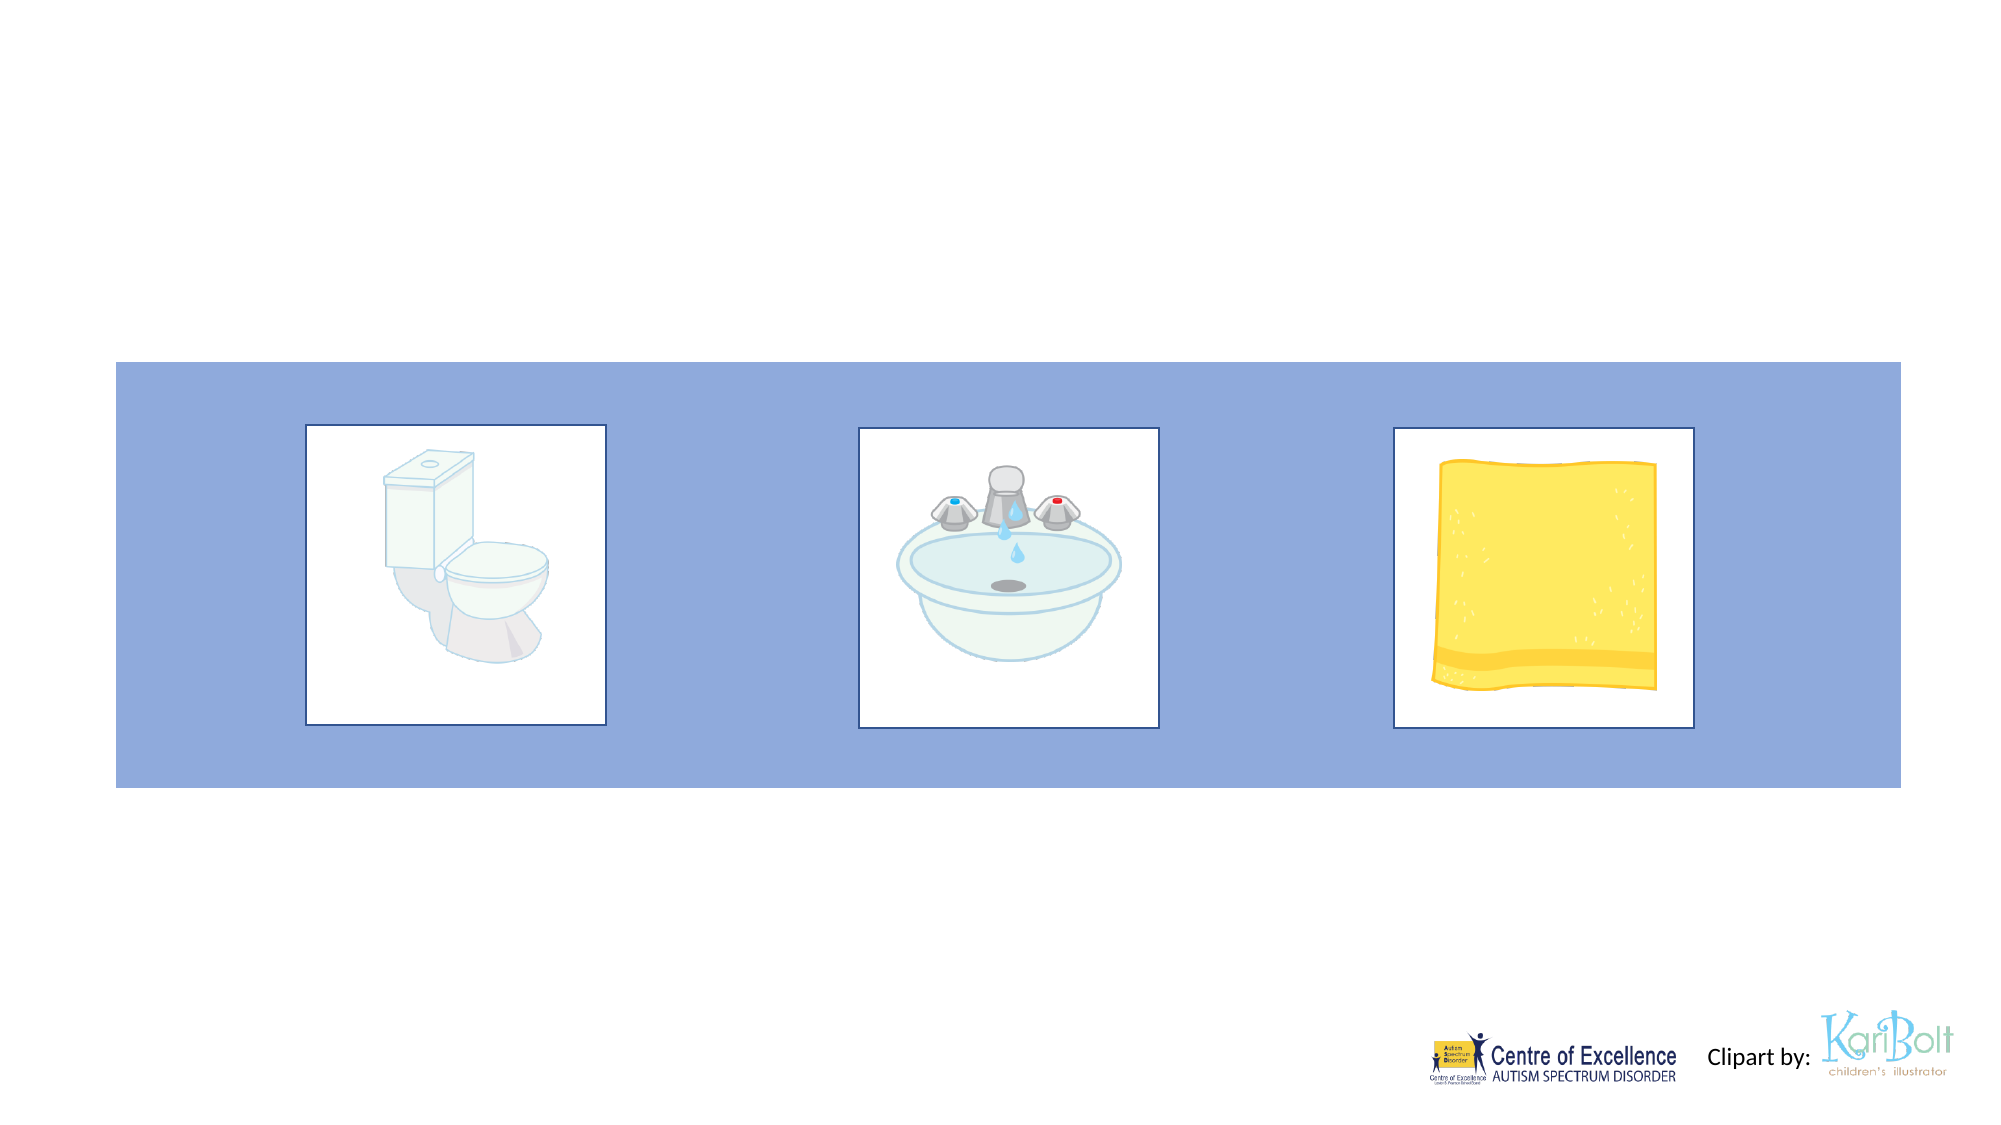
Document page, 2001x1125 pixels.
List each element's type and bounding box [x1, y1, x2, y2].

text_box [116, 362, 1901, 788]
picture [896, 462, 1122, 662]
text_box [305, 424, 607, 726]
picture [383, 449, 555, 675]
text_box [1393, 427, 1695, 729]
picture [1431, 459, 1657, 691]
text_box [858, 427, 1160, 729]
text_box [1430, 1000, 1958, 1086]
